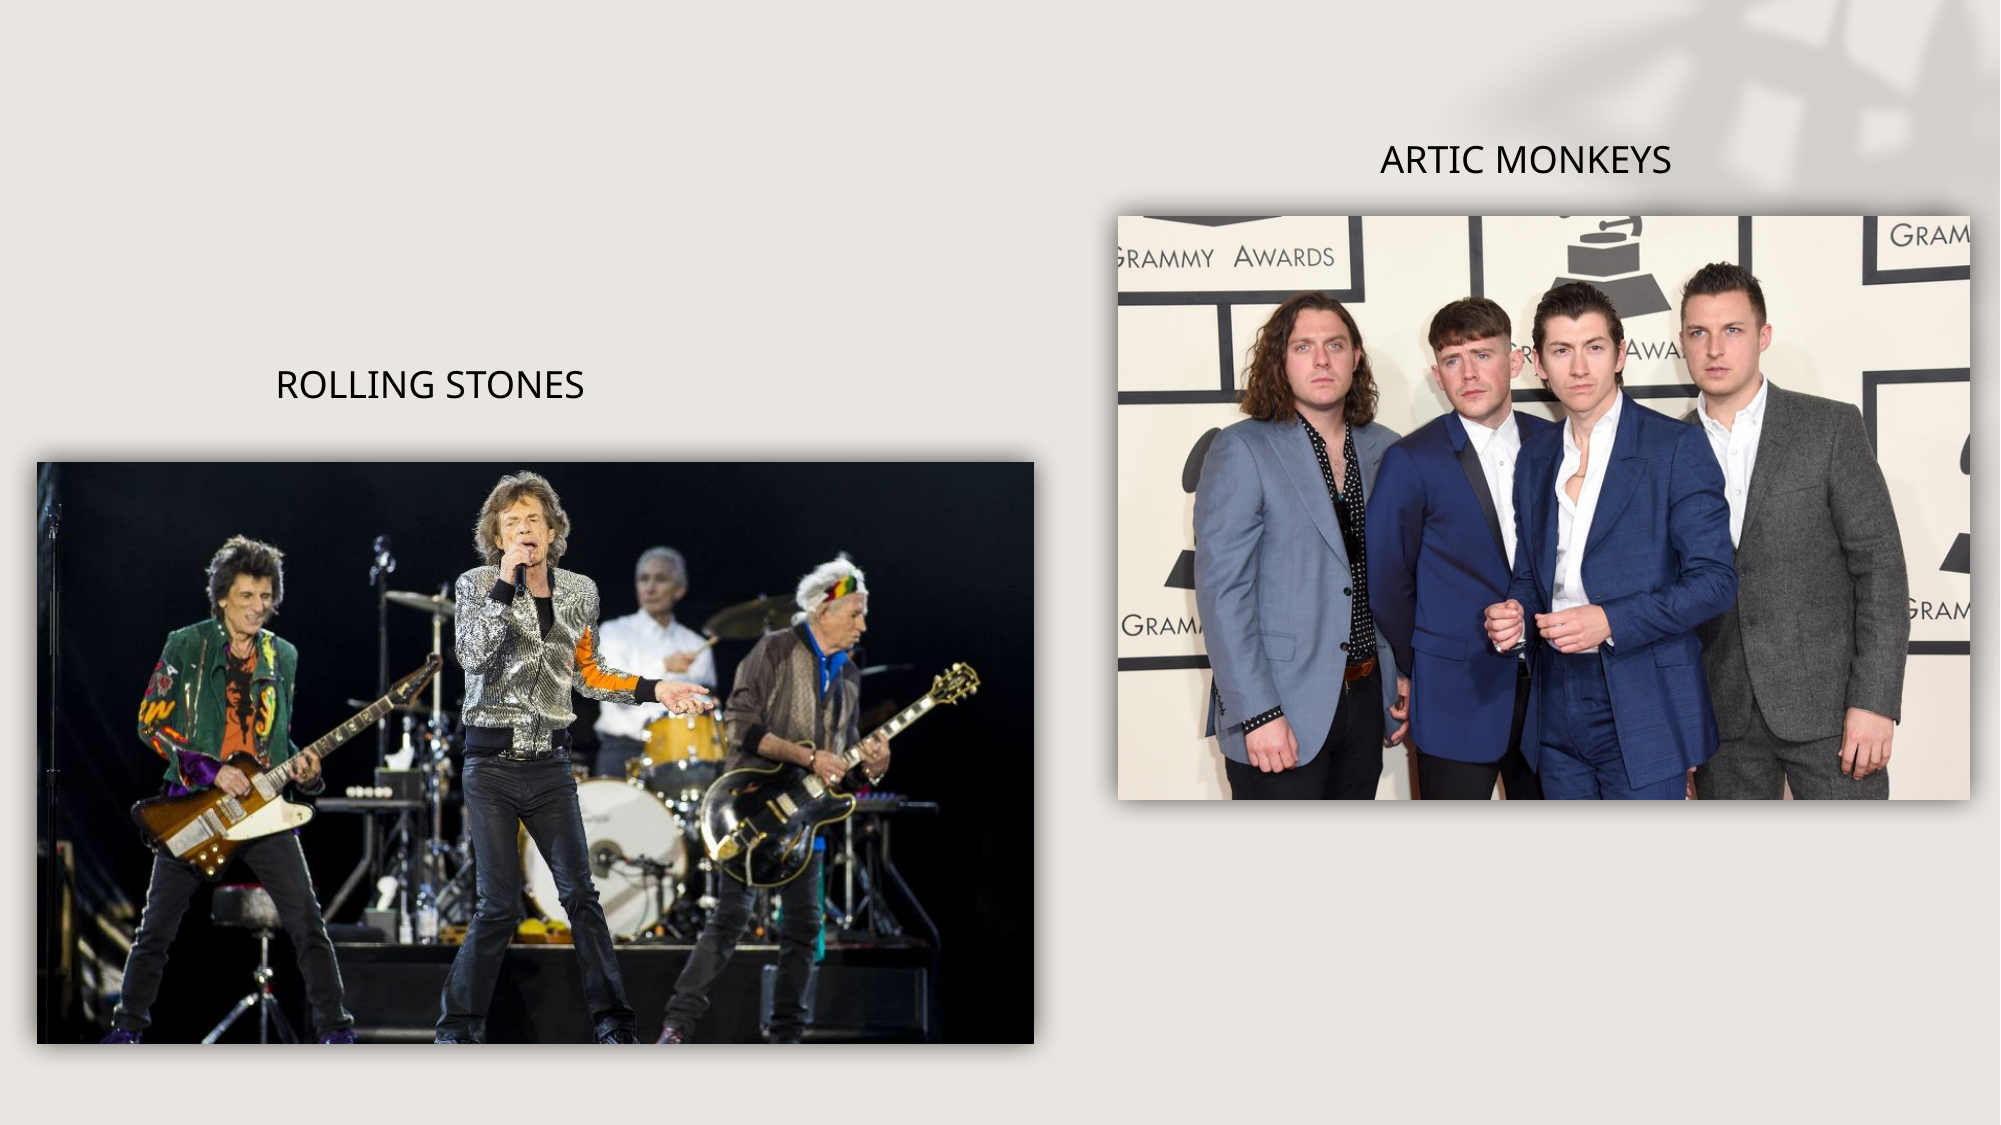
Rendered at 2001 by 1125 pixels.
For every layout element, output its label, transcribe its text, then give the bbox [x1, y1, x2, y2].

picture [37, 462, 1034, 1044]
picture [1118, 216, 1970, 800]
text_box ROLLING STONES [260, 353, 820, 414]
text_box ARTIC MONKEYS [1365, 128, 1793, 189]
